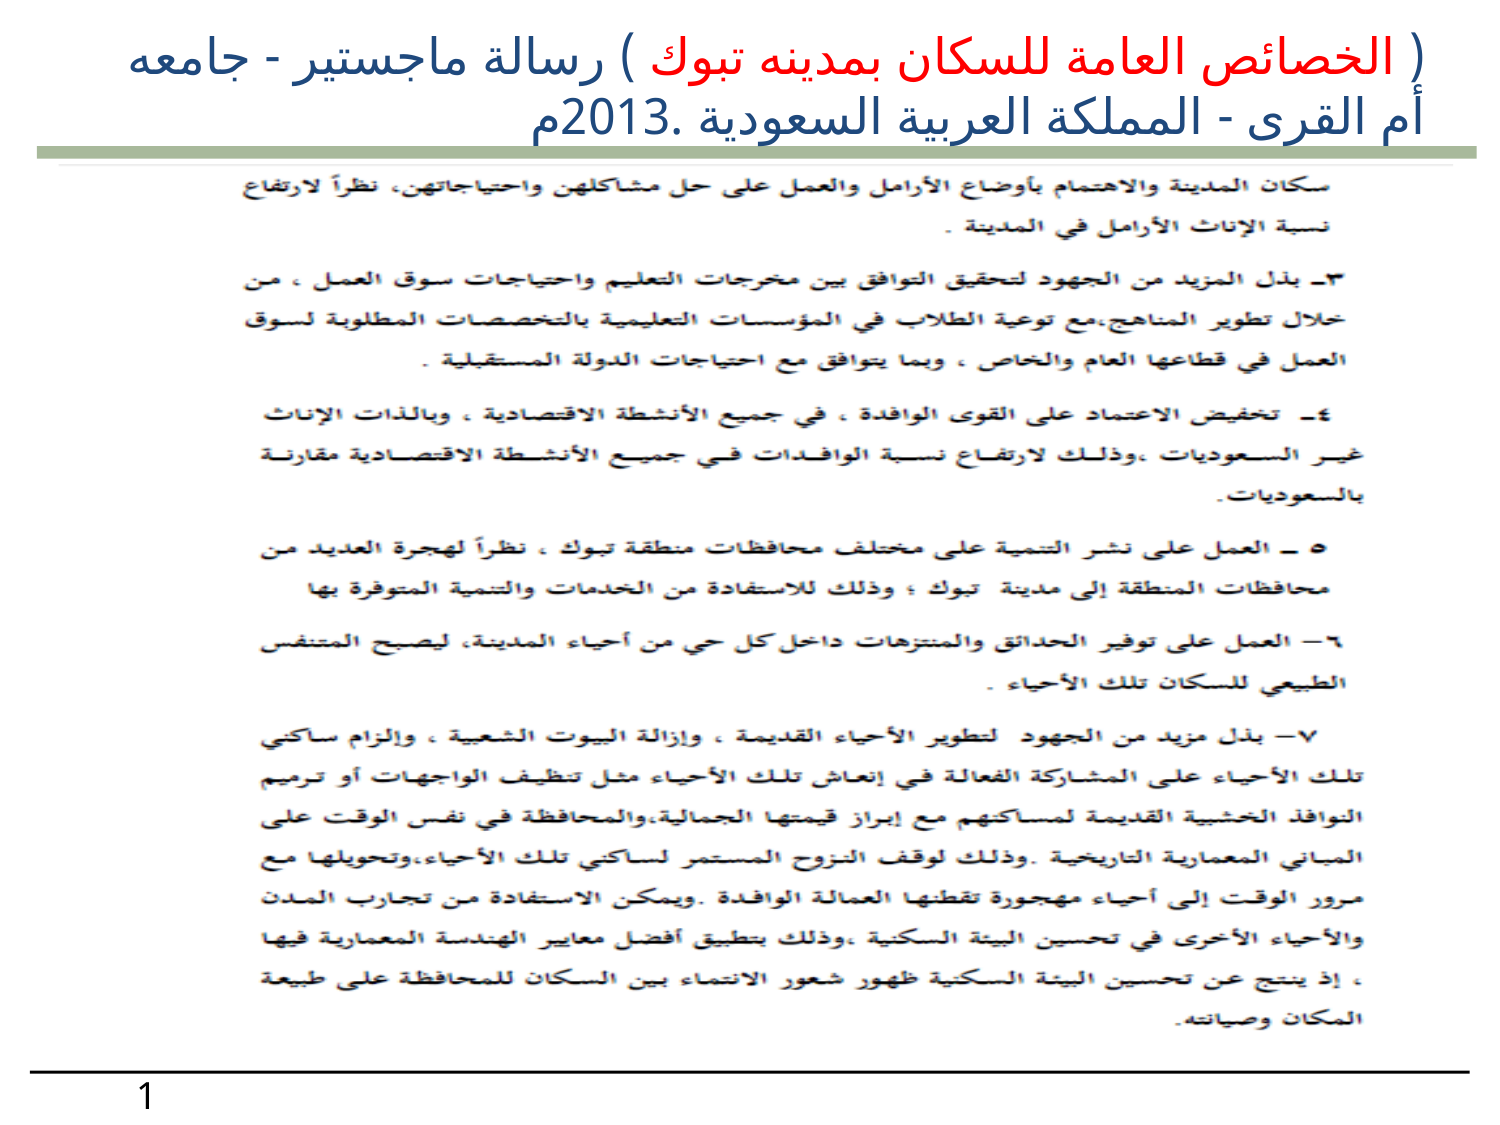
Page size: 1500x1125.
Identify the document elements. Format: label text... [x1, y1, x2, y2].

list [0, 23, 1477, 1067]
text_box 1 [105, 1064, 188, 1124]
text_box ( الخصائص العامة للسكان بمدينه تبوك ) رسالة ماجستير - جامعه أم القرى - المملكة العربية السعودية .2013م [58, 17, 1442, 152]
picture [58, 163, 1454, 1055]
